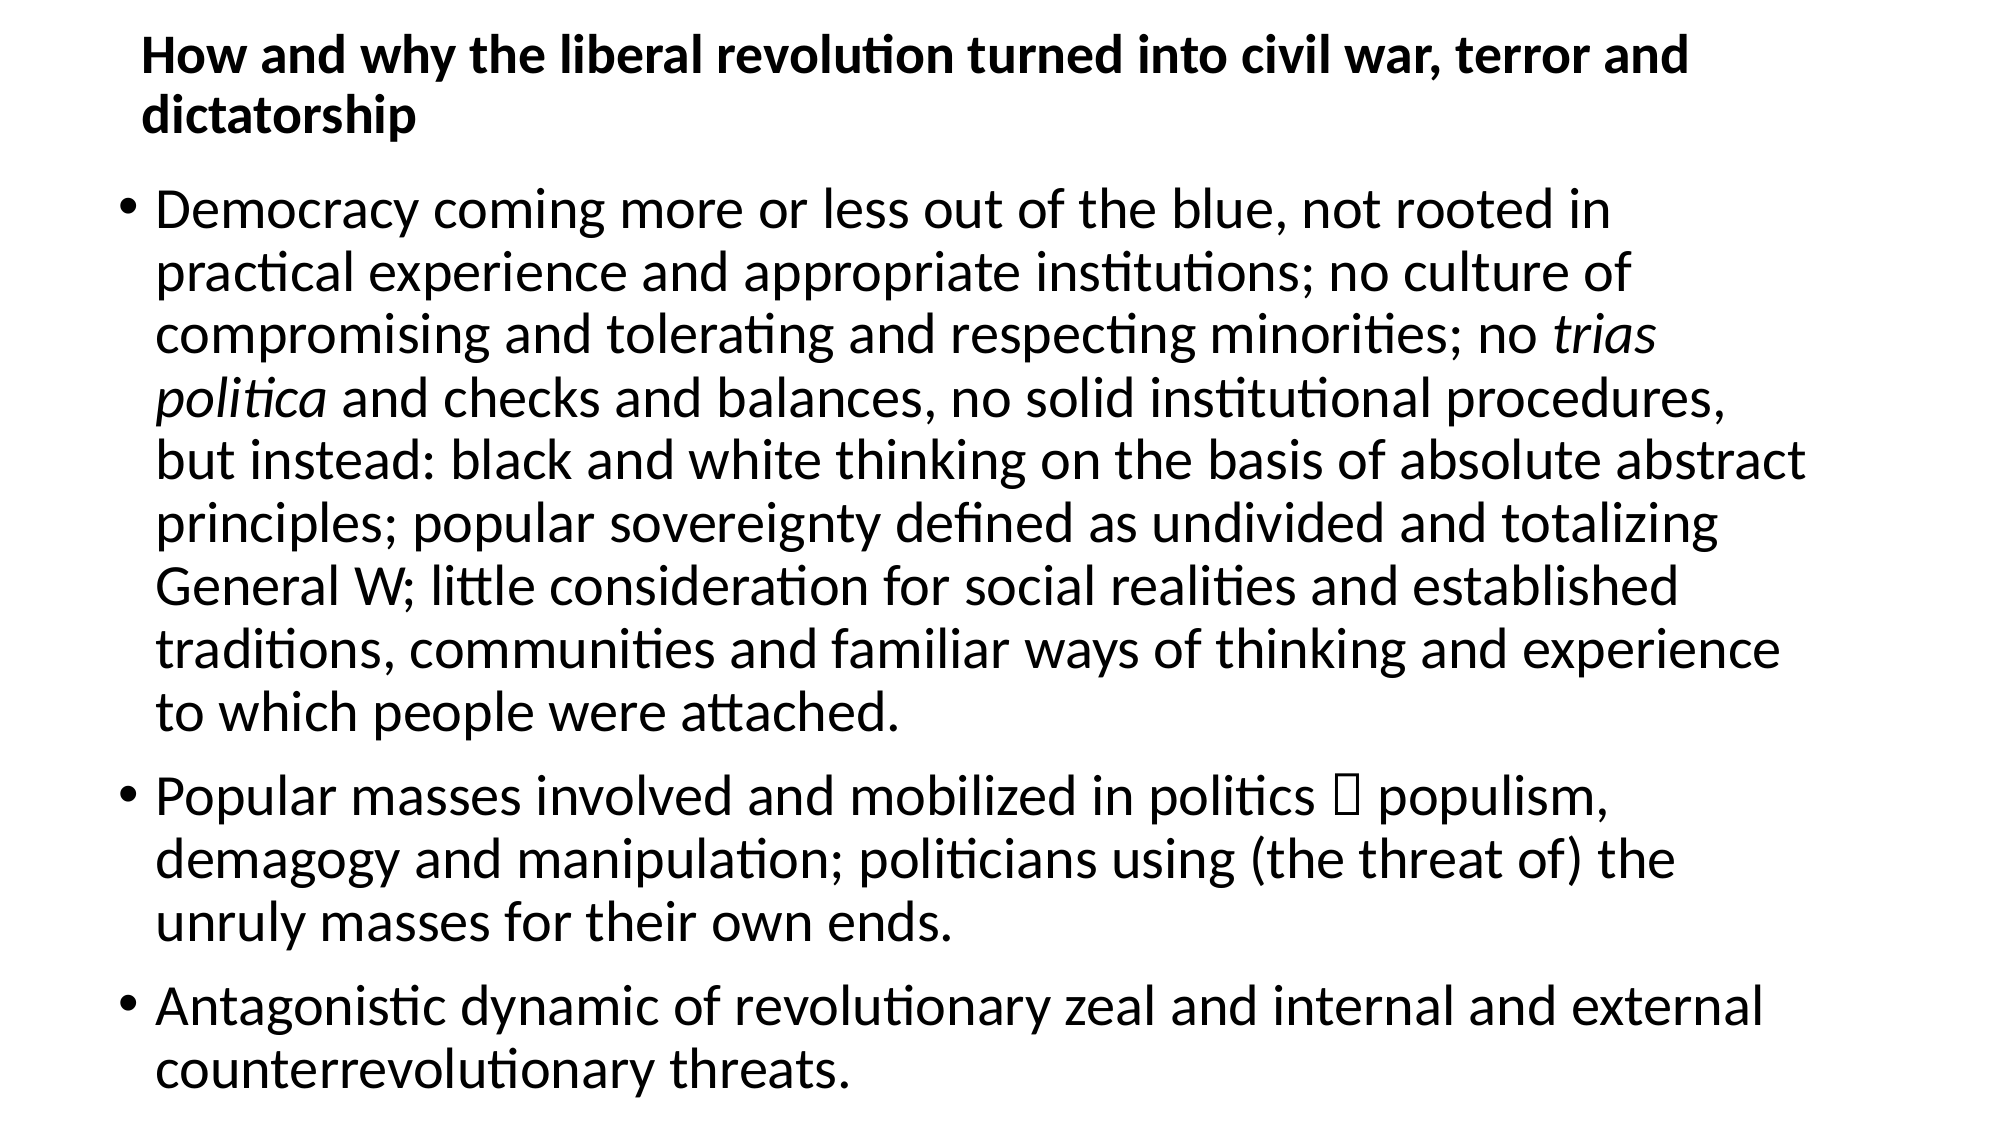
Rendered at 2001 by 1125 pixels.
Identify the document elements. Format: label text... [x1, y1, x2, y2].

list Democracy coming more or less out of the blue, not rooted in practical experience and appropriate institutions; no culture of compromising and tolerating and respecting minorities; no trias politica and checks and balances, no solid institutional procedures, but instead: black and white thinking on the basis of absolute abstract principles; popular sovereignty defined as undivided and totalizing General W; little consideration for social realities and established traditions, communities and familiar ways of thinking and experience to which people were attached. Popular masses involved and mobilized in politics  populism, demagogy and manipulation; politicians using (the threat of) the unruly masses for their own ends. Antagonistic dynamic of revolutionary zeal and internal and external counterrevolutionary threats. [103, 170, 1829, 1125]
title How and why the liberal revolution turned into civil war, terror and dictatorship [126, 0, 1863, 221]
